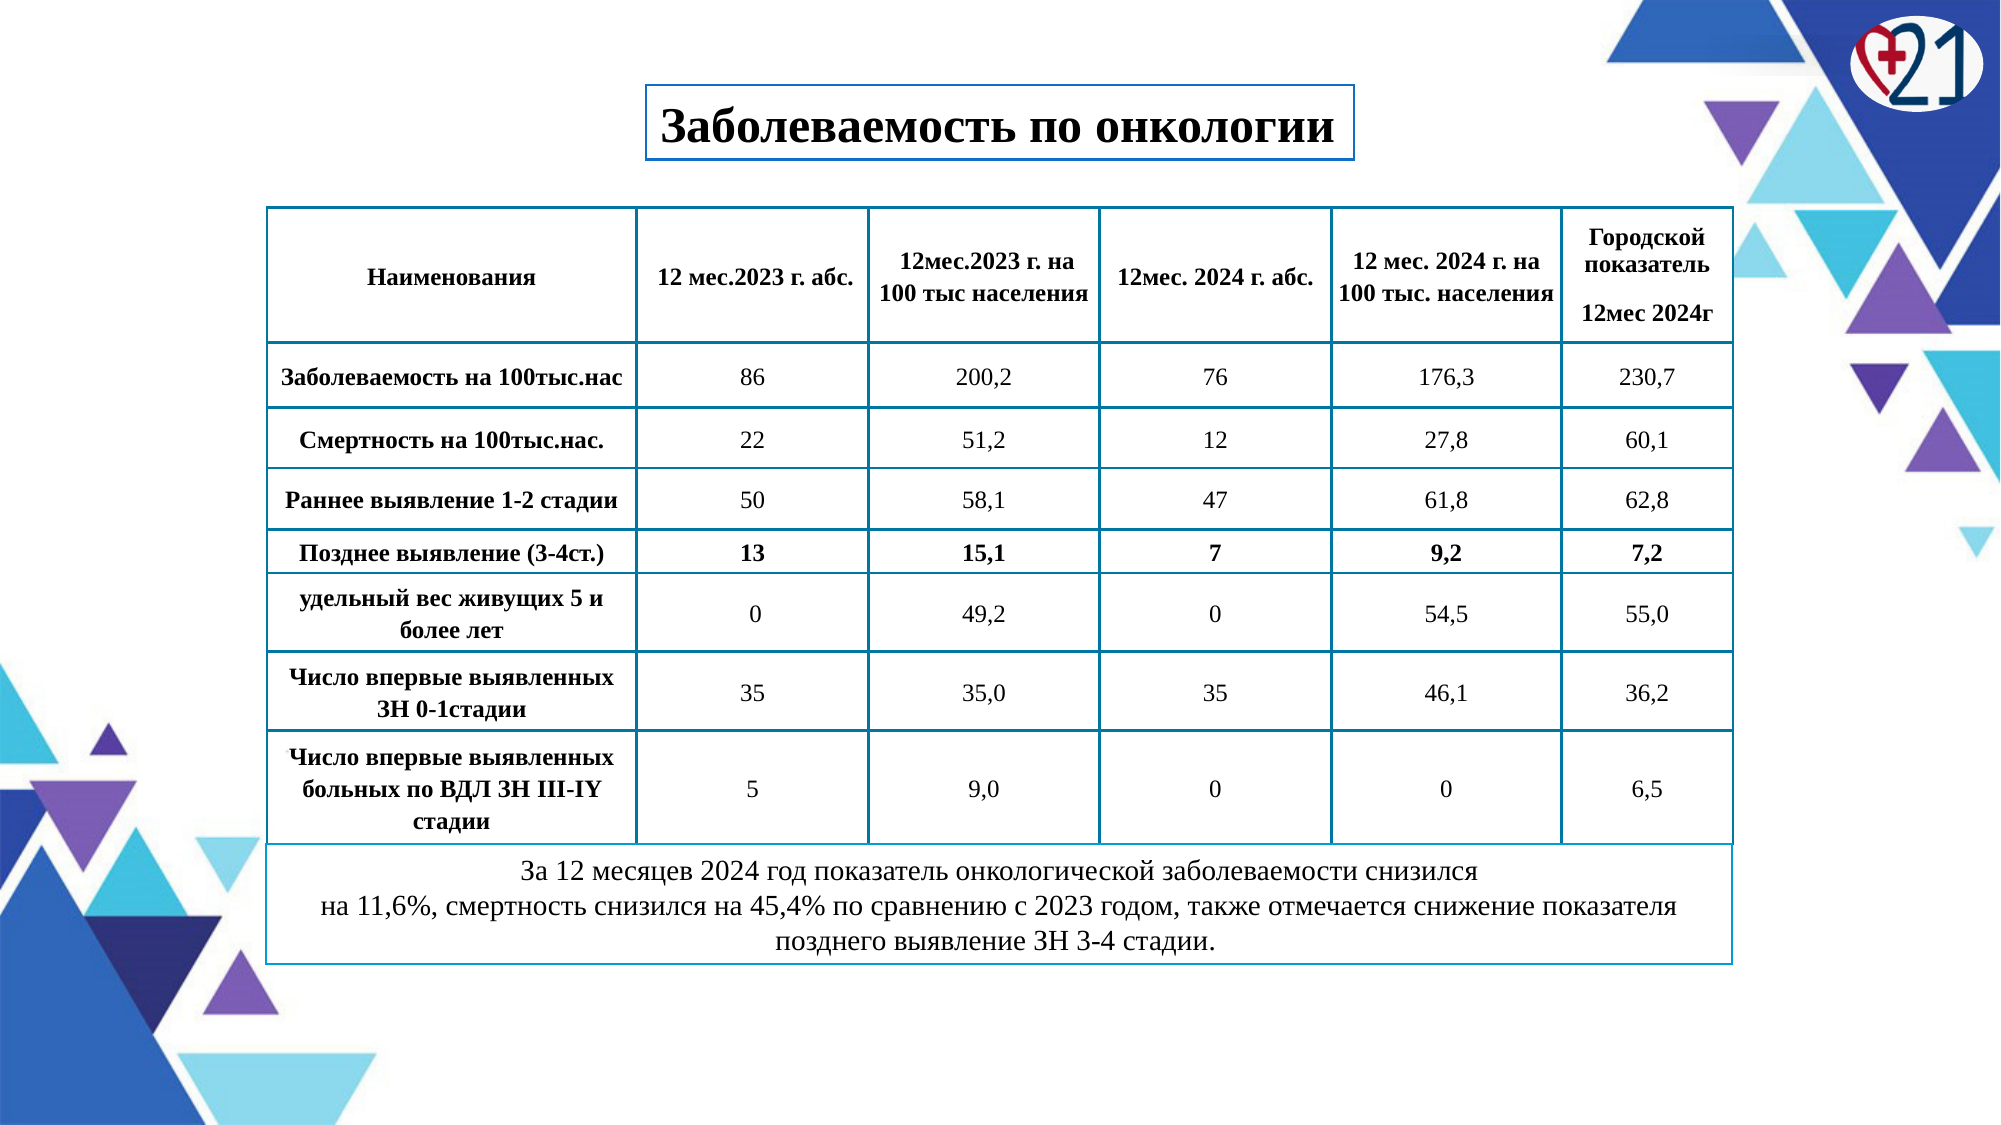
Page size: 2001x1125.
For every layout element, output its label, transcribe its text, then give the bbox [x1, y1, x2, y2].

table_cell 50 [638, 469, 867, 528]
table_cell 12 [1101, 409, 1330, 467]
table_cell 35,0 [870, 653, 1098, 729]
table_cell 200,2 [870, 344, 1098, 406]
text_box За 12 месяцев 2024 год показатель онкологической заболеваемости снизился на 11,6%, смертность снизился на 45,4% по сравнению с 2023 годом, также отмечается снижение показателя позднего выявление ЗН 3-4 стадии. [265, 843, 1733, 965]
table_cell Число впервые выявленных больных по ВДЛ ЗН III-IY стадии [268, 732, 635, 843]
table_cell Число впервые выявленных ЗН 0-1стадии [268, 653, 635, 729]
table_cell 55,0 [1563, 574, 1732, 650]
table_cell 0 [1101, 732, 1330, 843]
table_header 12 мес.2023 г. абс. [638, 209, 867, 341]
table_cell 76 [1101, 344, 1330, 406]
table_cell 62,8 [1563, 469, 1732, 528]
table_cell 9,0 [870, 732, 1098, 843]
table_cell 35 [638, 653, 867, 729]
picture [0, 0, 2001, 1125]
table_cell 58,1 [870, 469, 1098, 528]
table_cell 51,2 [870, 409, 1098, 467]
table_cell 49,2 [870, 574, 1098, 650]
table_cell 60,1 [1563, 409, 1732, 467]
table_cell 15,1 [870, 531, 1098, 572]
table_cell 6,5 [1563, 732, 1732, 843]
table_cell 22 [638, 409, 867, 467]
table_cell 47 [1101, 469, 1330, 528]
table_cell Заболеваемость на 100тыс.нас [268, 344, 635, 406]
table_cell 36,2 [1563, 653, 1732, 729]
table_cell 86 [638, 344, 867, 406]
table_header 12мес.2023 г. на 100 тыс населения [870, 209, 1098, 341]
table_header 12 мес. 2024 г. на 100 тыс. населения [1333, 209, 1560, 341]
table_cell 13 [638, 531, 867, 572]
table_cell 176,3 [1333, 344, 1560, 406]
table_cell 54,5 [1333, 574, 1560, 650]
table_cell 61,8 [1333, 469, 1560, 528]
table_cell 230,7 [1563, 344, 1732, 406]
table_cell 5 [638, 732, 867, 843]
table_cell 46,1 [1333, 653, 1560, 729]
table_cell 35 [1101, 653, 1330, 729]
table_cell 7 [1101, 531, 1330, 572]
table_cell Позднее выявление (3-4ст.) [268, 531, 635, 572]
table_cell 27,8 [1333, 409, 1560, 467]
table_cell 0 [1101, 574, 1330, 650]
text_box Заболеваемость по онкологии [645, 84, 1355, 161]
table_cell удельный вес живущих 5 и более лет [268, 574, 635, 650]
table_cell 7,2 [1563, 531, 1732, 572]
table_cell Раннее выявление 1-2 стадии [268, 469, 635, 528]
table_cell 9,2 [1333, 531, 1560, 572]
table_header Городской показатель 12мес 2024г [1563, 209, 1732, 341]
table_header Наименования [268, 209, 635, 341]
table_header 12мес. 2024 г. абс. [1101, 209, 1330, 341]
table_cell 0 [1333, 732, 1560, 843]
table_cell 0 [638, 574, 867, 650]
table_cell Смертность на 100тыс.нас. [268, 409, 635, 467]
